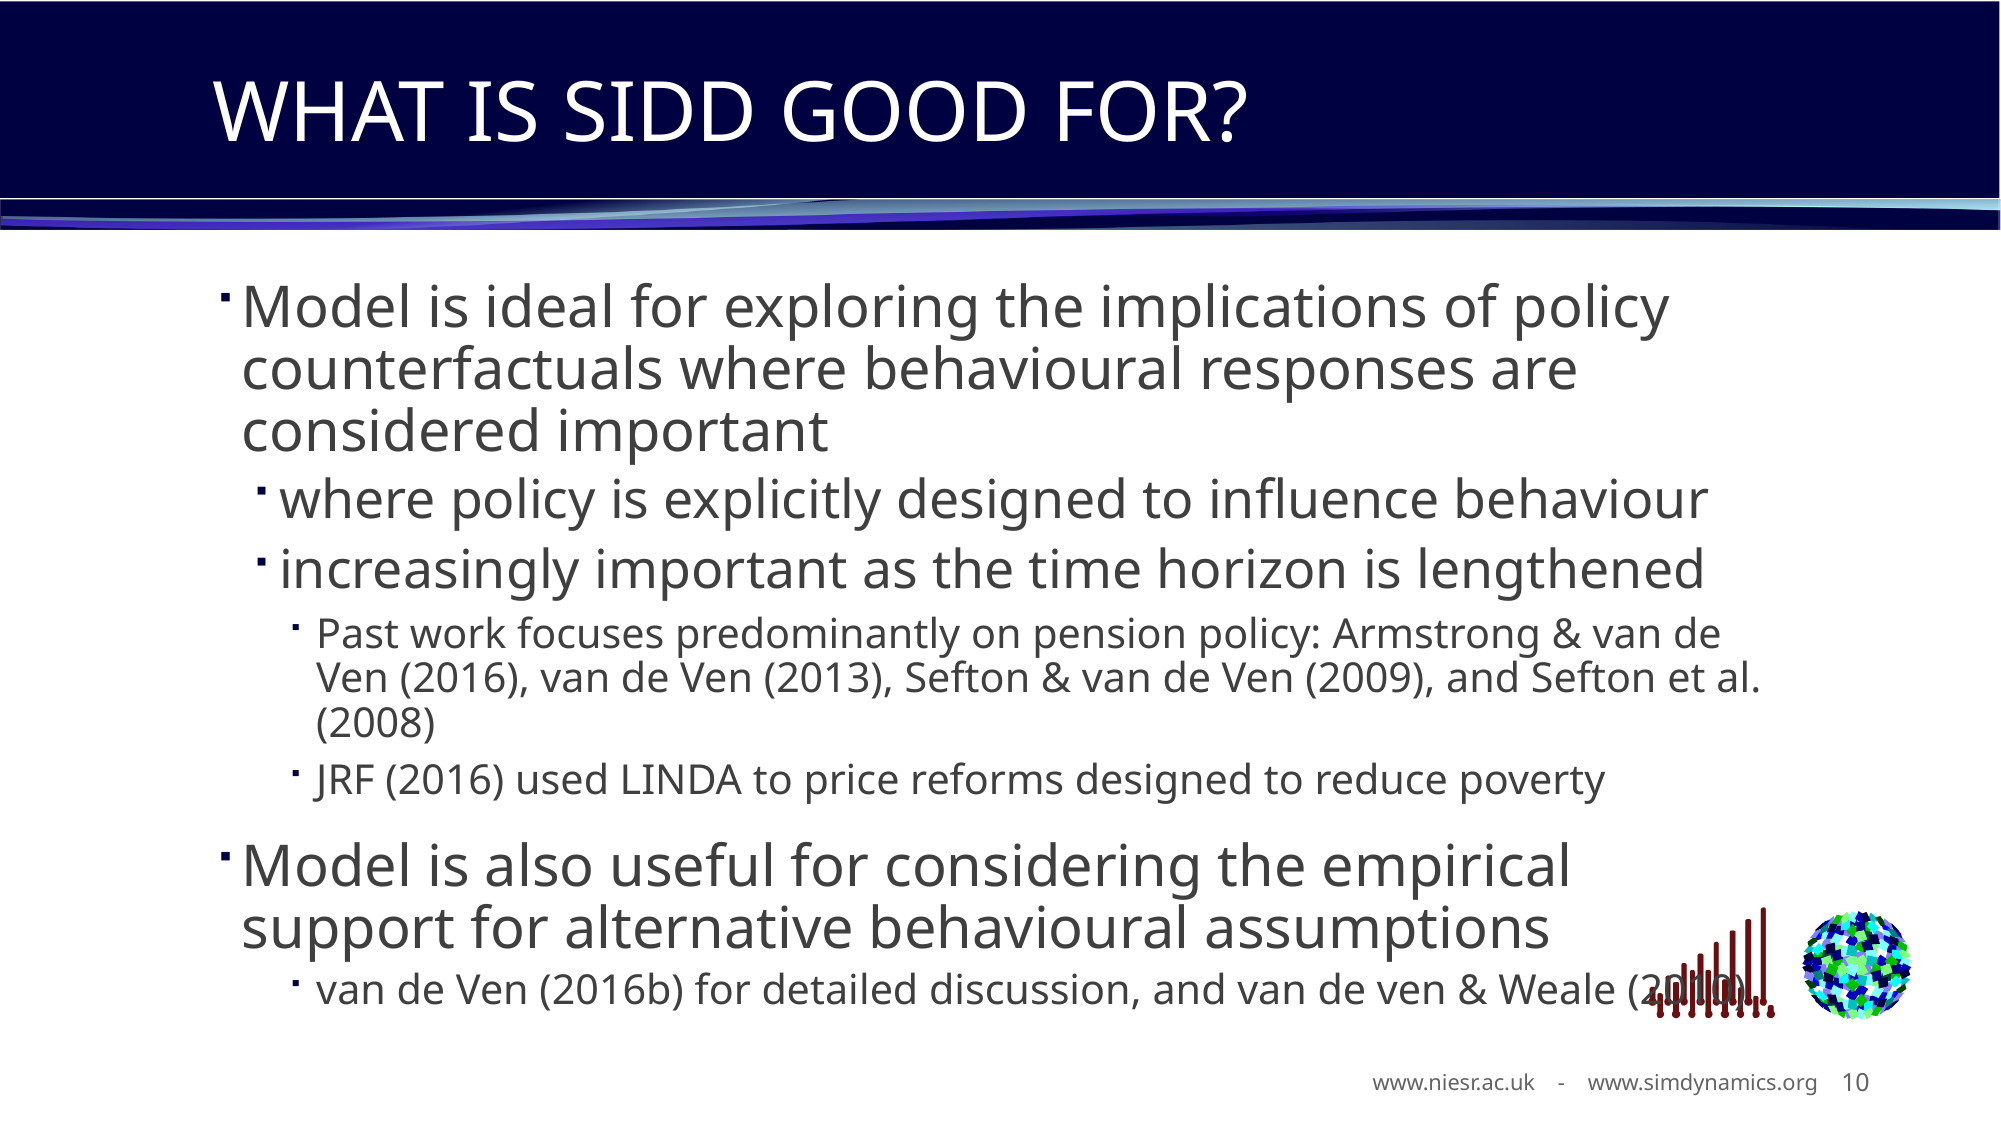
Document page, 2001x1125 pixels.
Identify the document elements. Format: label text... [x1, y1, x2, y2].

list Model is ideal for exploring the implications of policy counterfactuals where behavioural responses are considered important where policy is explicitly designed to influence behaviour increasingly important as the time horizon is lengthened Past work focuses predominantly on pension policy: Armstrong & van de Ven (2016), van de Ven (2013), Sefton & van de Ven (2009), and Sefton et al. (2008) JRF (2016) used LINDA to price reforms designed to reduce poverty Model is also useful for considering the empirical support for alternative behavioural assumptions van de Ven (2016b) for detailed discussion, and van de ven & Weale (2010) [197, 270, 1803, 1022]
slide_number 10 [1833, 1053, 1989, 1114]
picture [1645, 905, 1776, 1020]
footer www.niesr.ac.uk - www.simdynamics.org [1006, 1053, 1833, 1114]
title What is sidd good for? [197, 36, 1803, 196]
